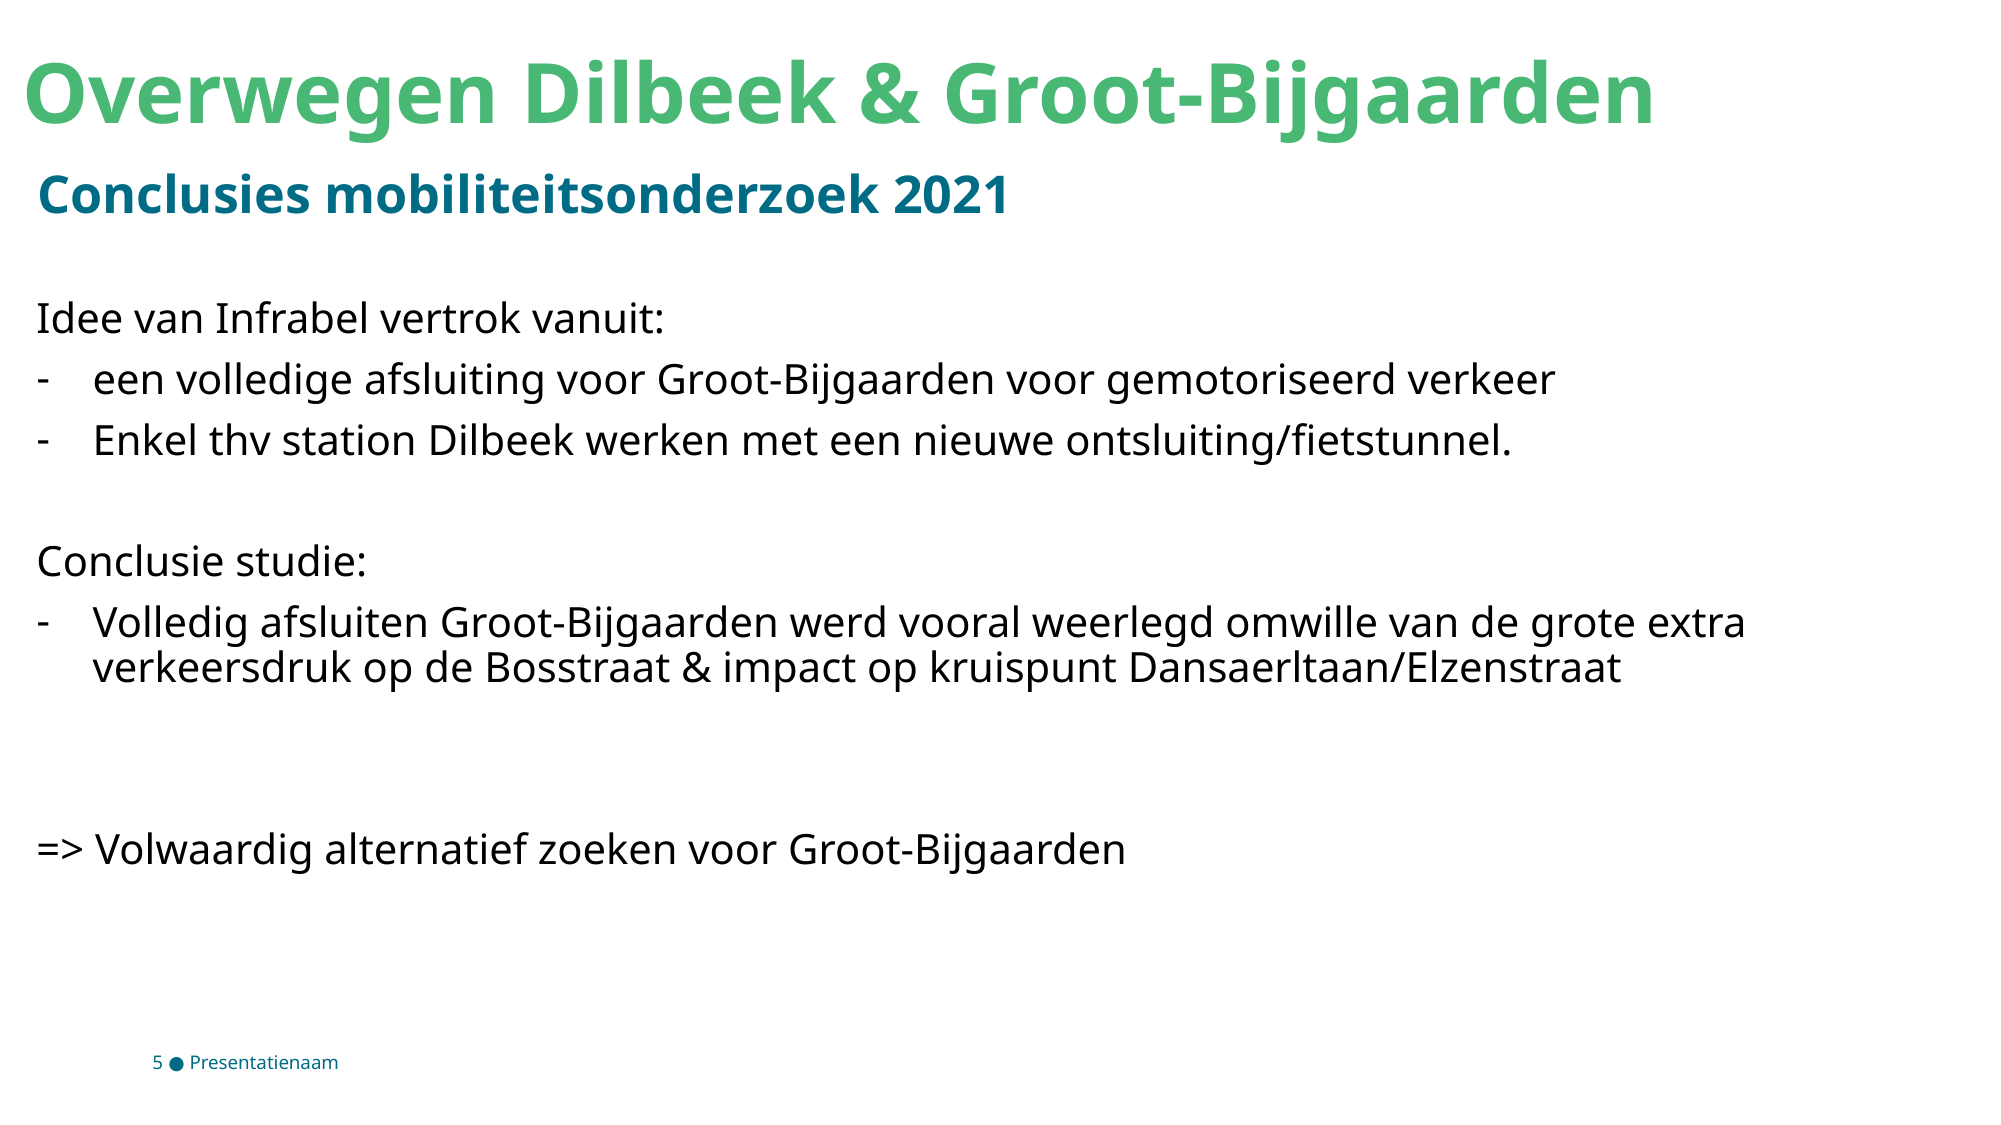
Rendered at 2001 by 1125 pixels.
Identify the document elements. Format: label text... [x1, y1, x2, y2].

subtitle Idee van Infrabel vertrok vanuit: een volledige afsluiting voor Groot-Bijgaarden voor gemotoriseerd verkeer Enkel thv station Dilbeek werken met een nieuwe ontsluiting/fietstunnel. Conclusie studie: Volledig afsluiten Groot-Bijgaarden werd vooral weerlegd omwille van de grote extra verkeersdruk op de Bosstraat & impact op kruispunt Dansaerltaan/Elzenstraat => Volwaardig alternatief zoeken voor Groot-Bijgaarden [36, 297, 1978, 1000]
slide_number 5 ● Presentatienaam [137, 1033, 588, 1094]
title Overwegen Dilbeek & Groot-Bijgaarden [22, 51, 1892, 161]
text_box Conclusies mobiliteitsonderzoek 2021 [22, 161, 1892, 721]
